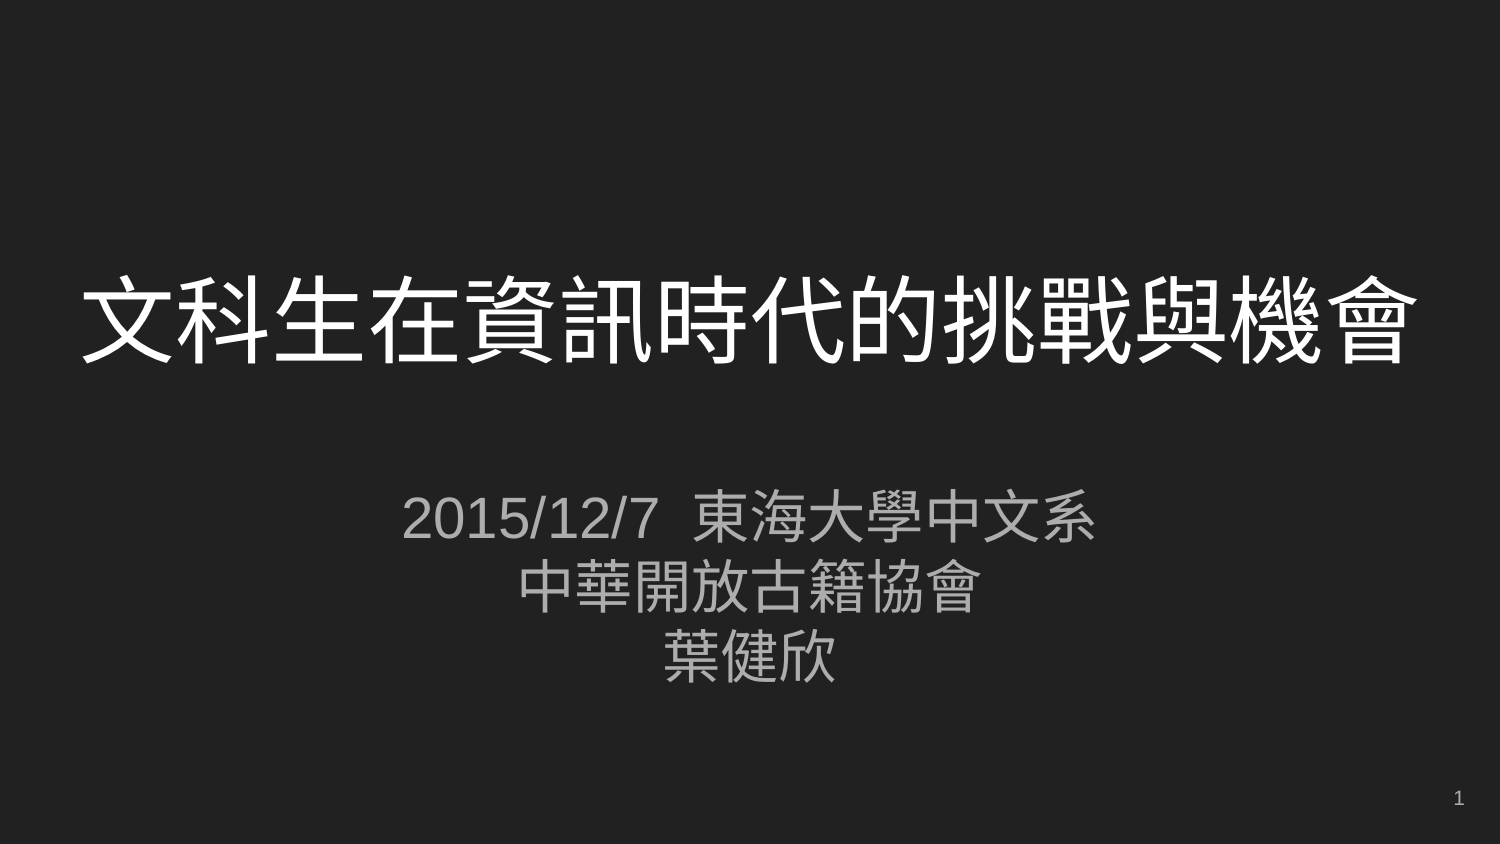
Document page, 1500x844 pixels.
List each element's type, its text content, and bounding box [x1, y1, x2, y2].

title 文科生在資訊時代的挑戰與機會 [51, 122, 1449, 391]
subtitle 2015/12/7 東海大學中文系 中華開放古籍協會 葉健欣 [51, 464, 1449, 595]
slide_number ‹#› [1389, 764, 1480, 830]
